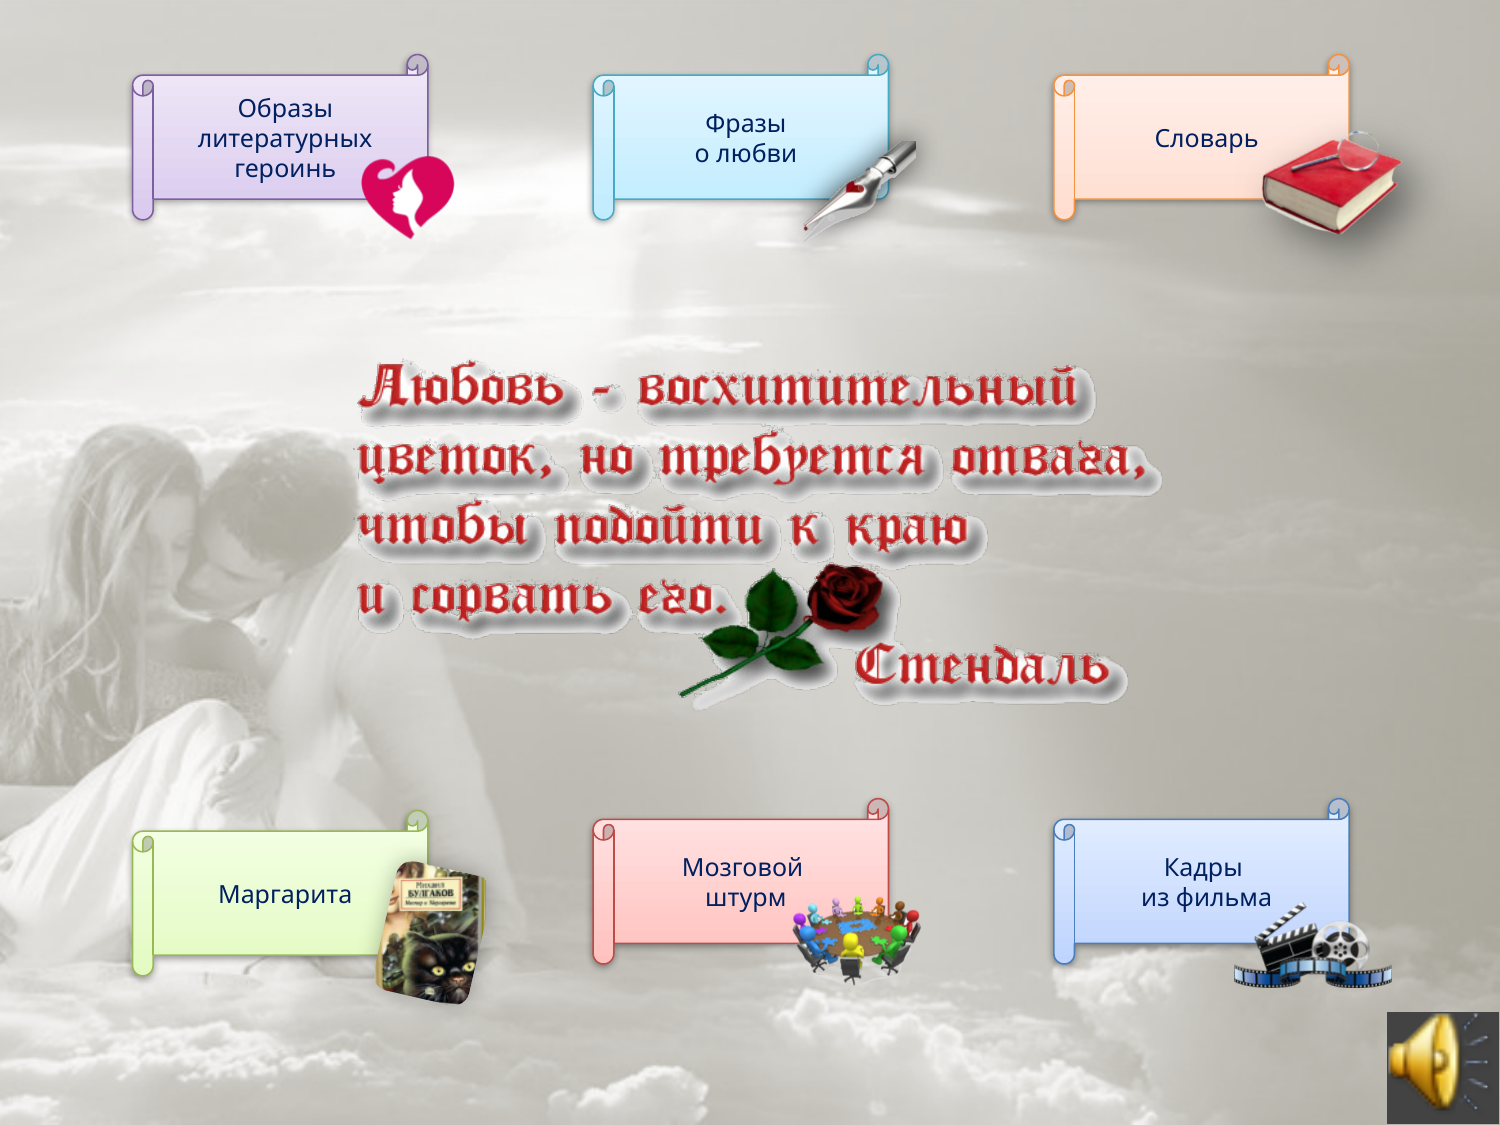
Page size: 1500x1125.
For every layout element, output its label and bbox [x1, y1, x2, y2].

text_box [1053, 54, 1405, 236]
text_box [132, 54, 455, 244]
text_box [592, 54, 916, 244]
text_box [592, 798, 925, 988]
text_box [1053, 798, 1392, 988]
text_box [132, 810, 482, 1000]
picture [0, 0, 1500, 1125]
